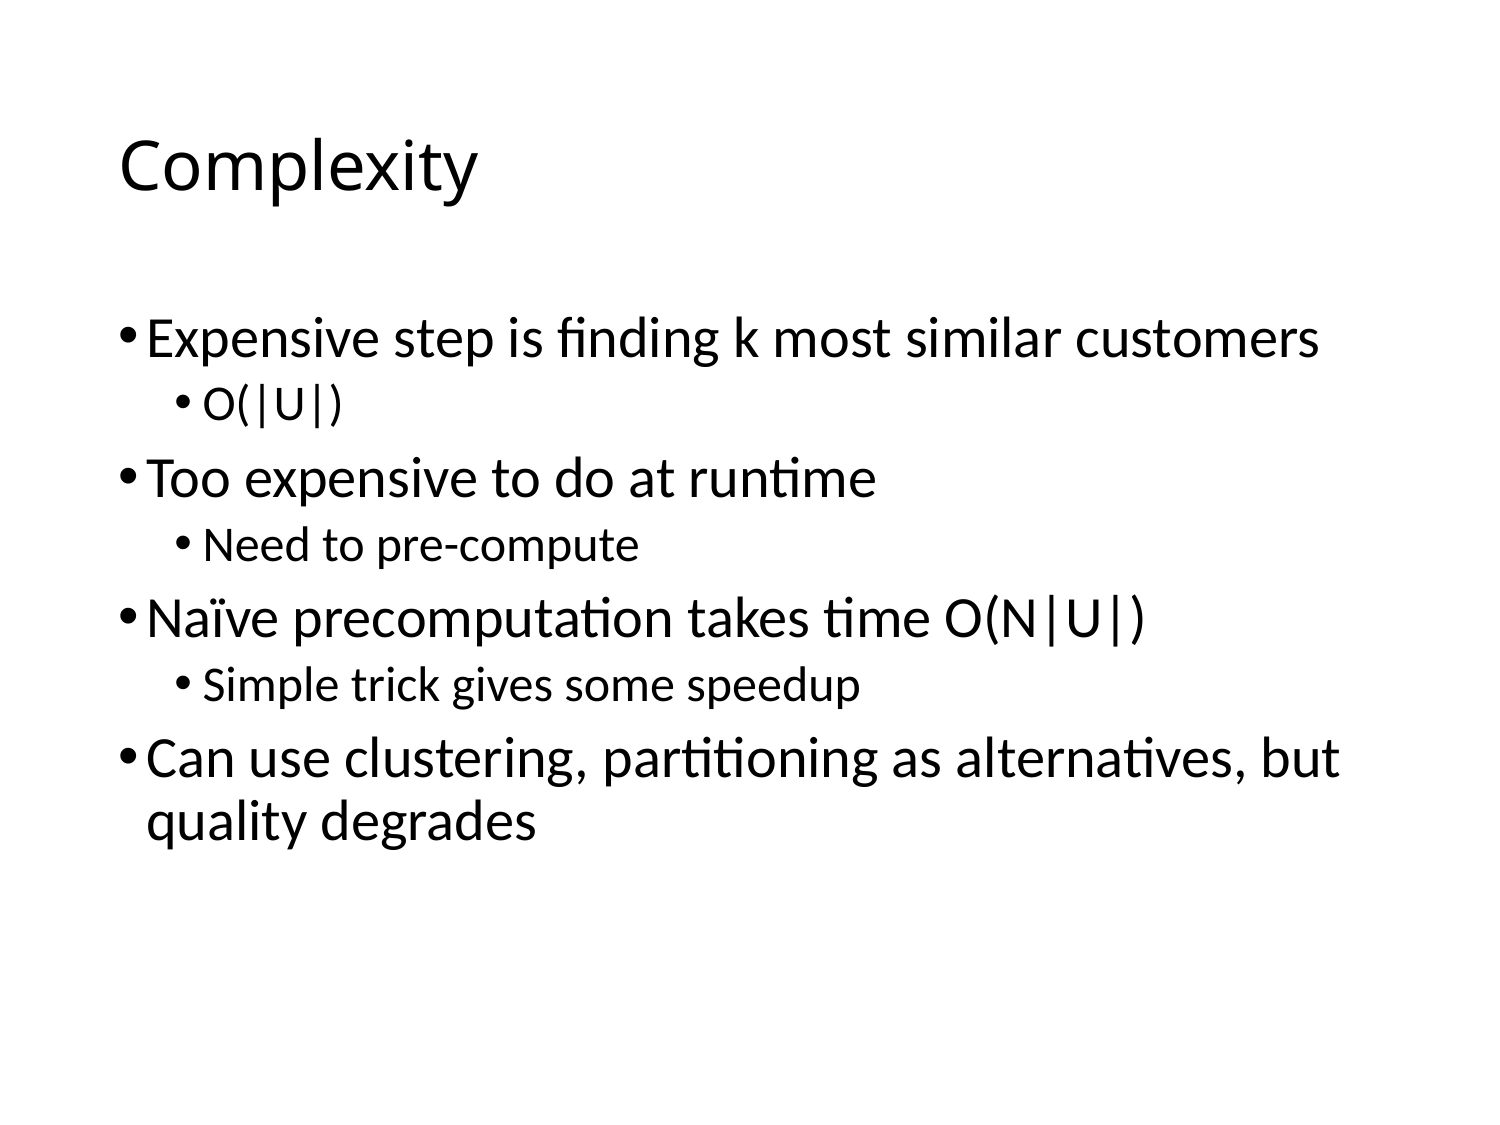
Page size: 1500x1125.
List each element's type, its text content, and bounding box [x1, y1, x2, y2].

title Complexity [103, 59, 1397, 278]
list Expensive step is finding k most similar customers O(|U|) Too expensive to do at runtime Need to pre-compute Naïve precomputation takes time O(N|U|) Simple trick gives some speedup Can use clustering, partitioning as alternatives, but quality degrades [103, 299, 1397, 1014]
